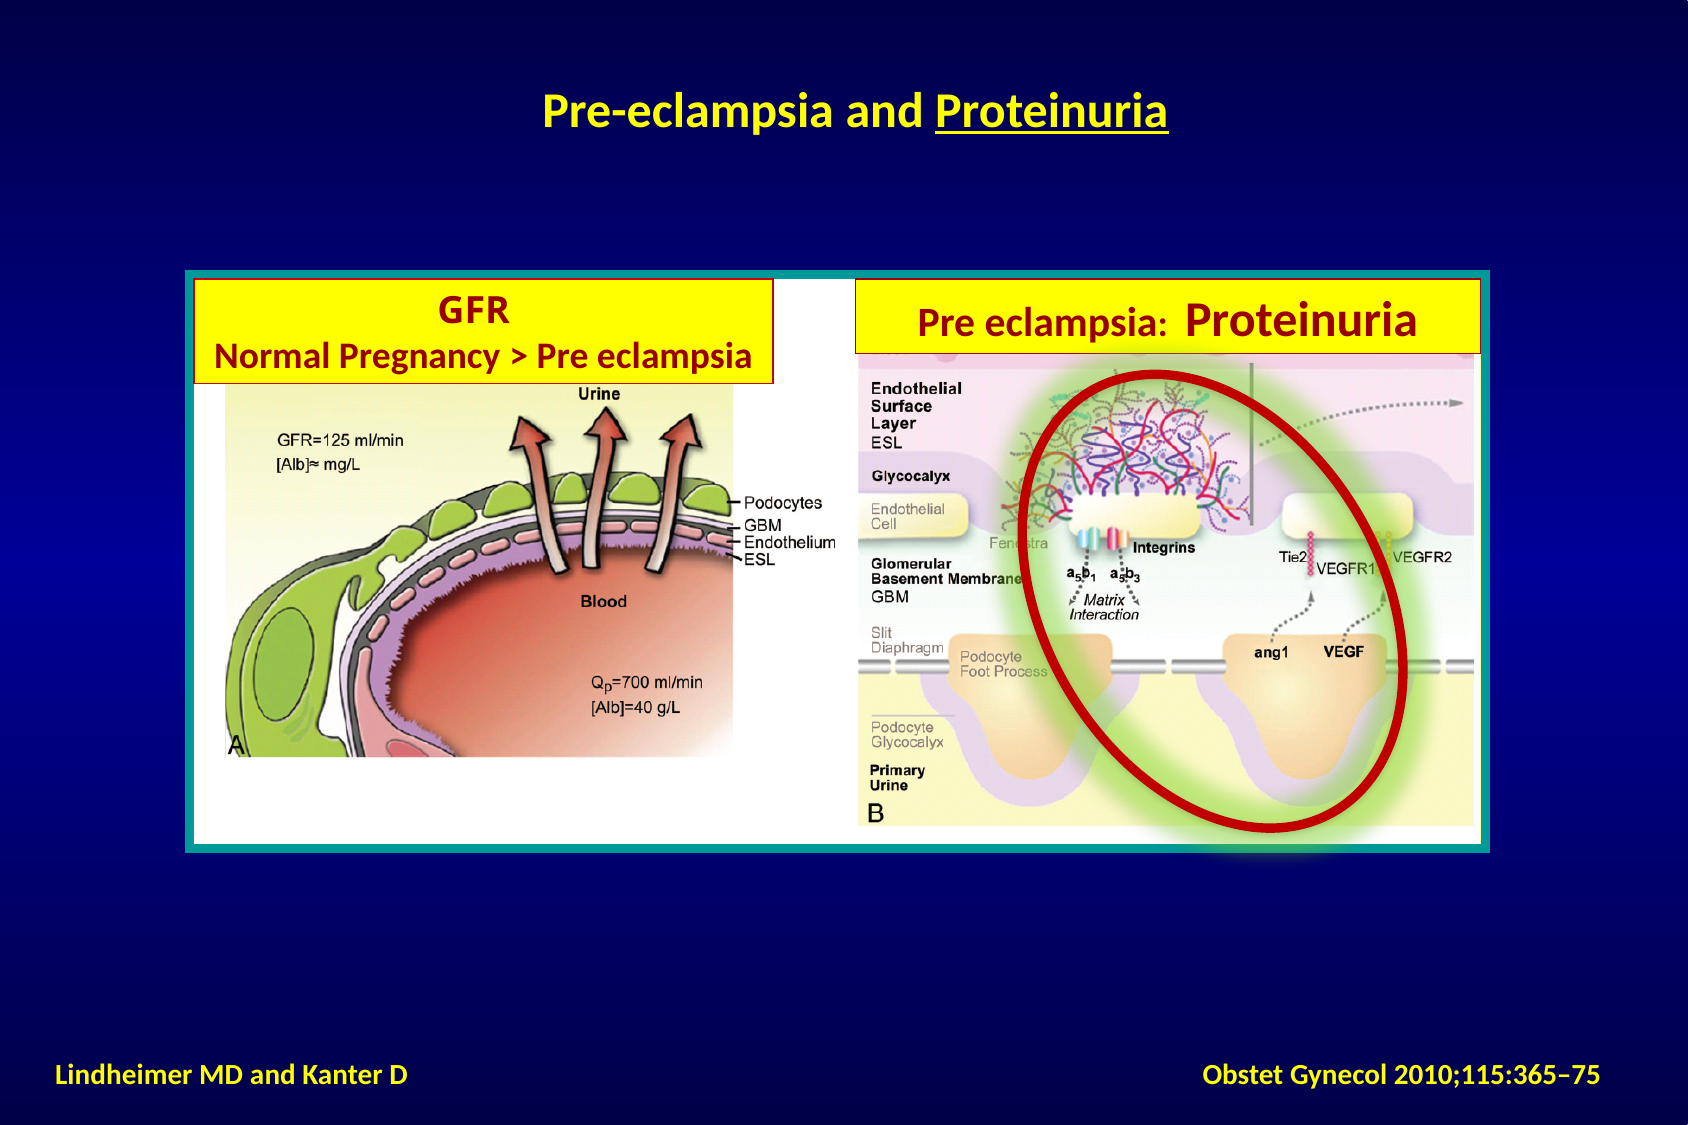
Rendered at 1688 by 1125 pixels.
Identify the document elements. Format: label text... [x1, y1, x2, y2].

title Pre-eclampsia and Proteinuria [276, 60, 1435, 156]
text_box Lindheimer MD and Kanter D Obstet Gynecol 2010;115:365–75 [40, 1048, 1671, 1098]
picture [193, 278, 1481, 845]
